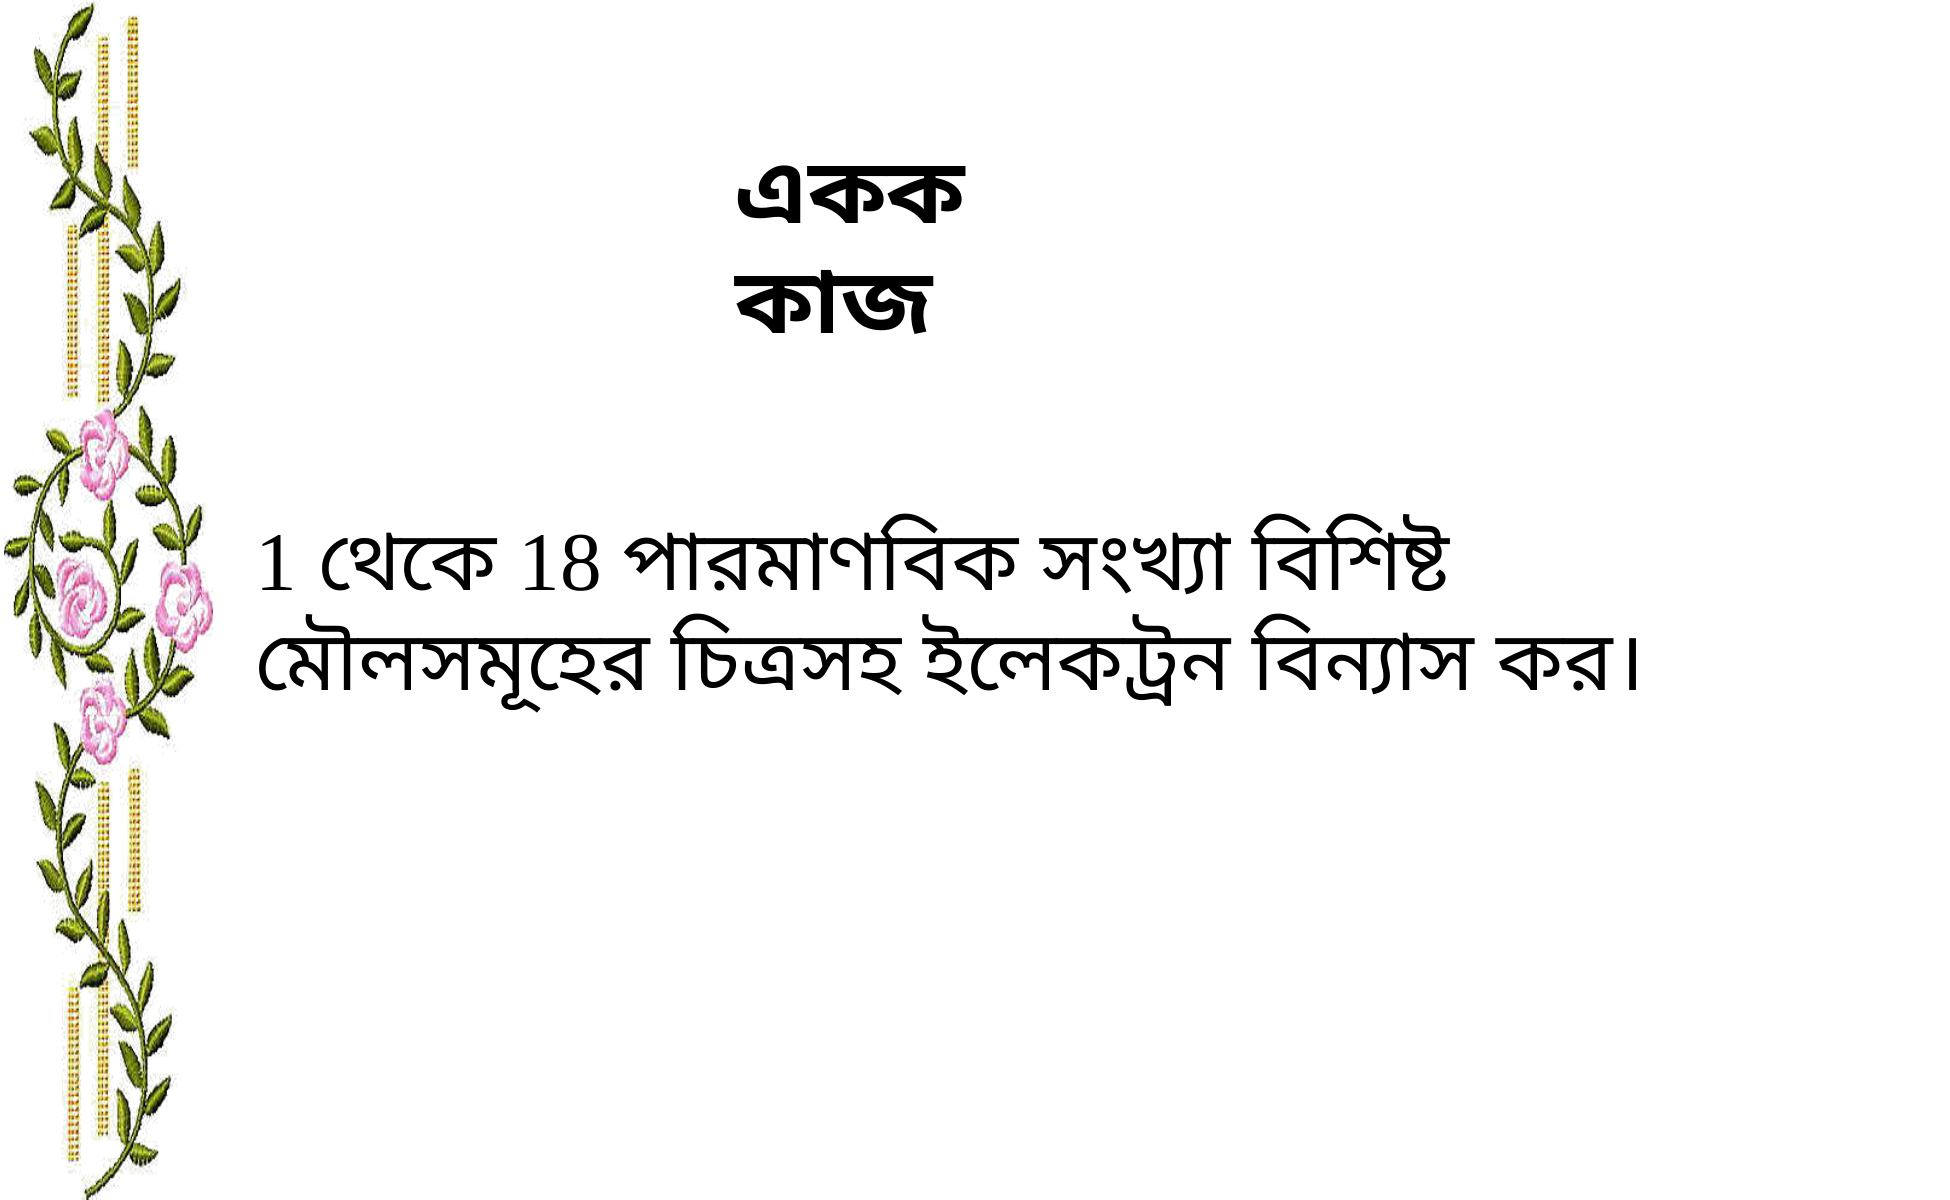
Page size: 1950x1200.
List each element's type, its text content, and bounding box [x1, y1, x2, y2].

text_box 1 থেকে 18 পারমাণবিক সংখ্যা বিশিষ্ট মৌলসমূহের চিত্রসহ ইলেকট্রন বিন্যাস কর। [241, 499, 1805, 715]
picture [4, 0, 213, 1200]
text_box একক কাজ [720, 124, 1083, 360]
